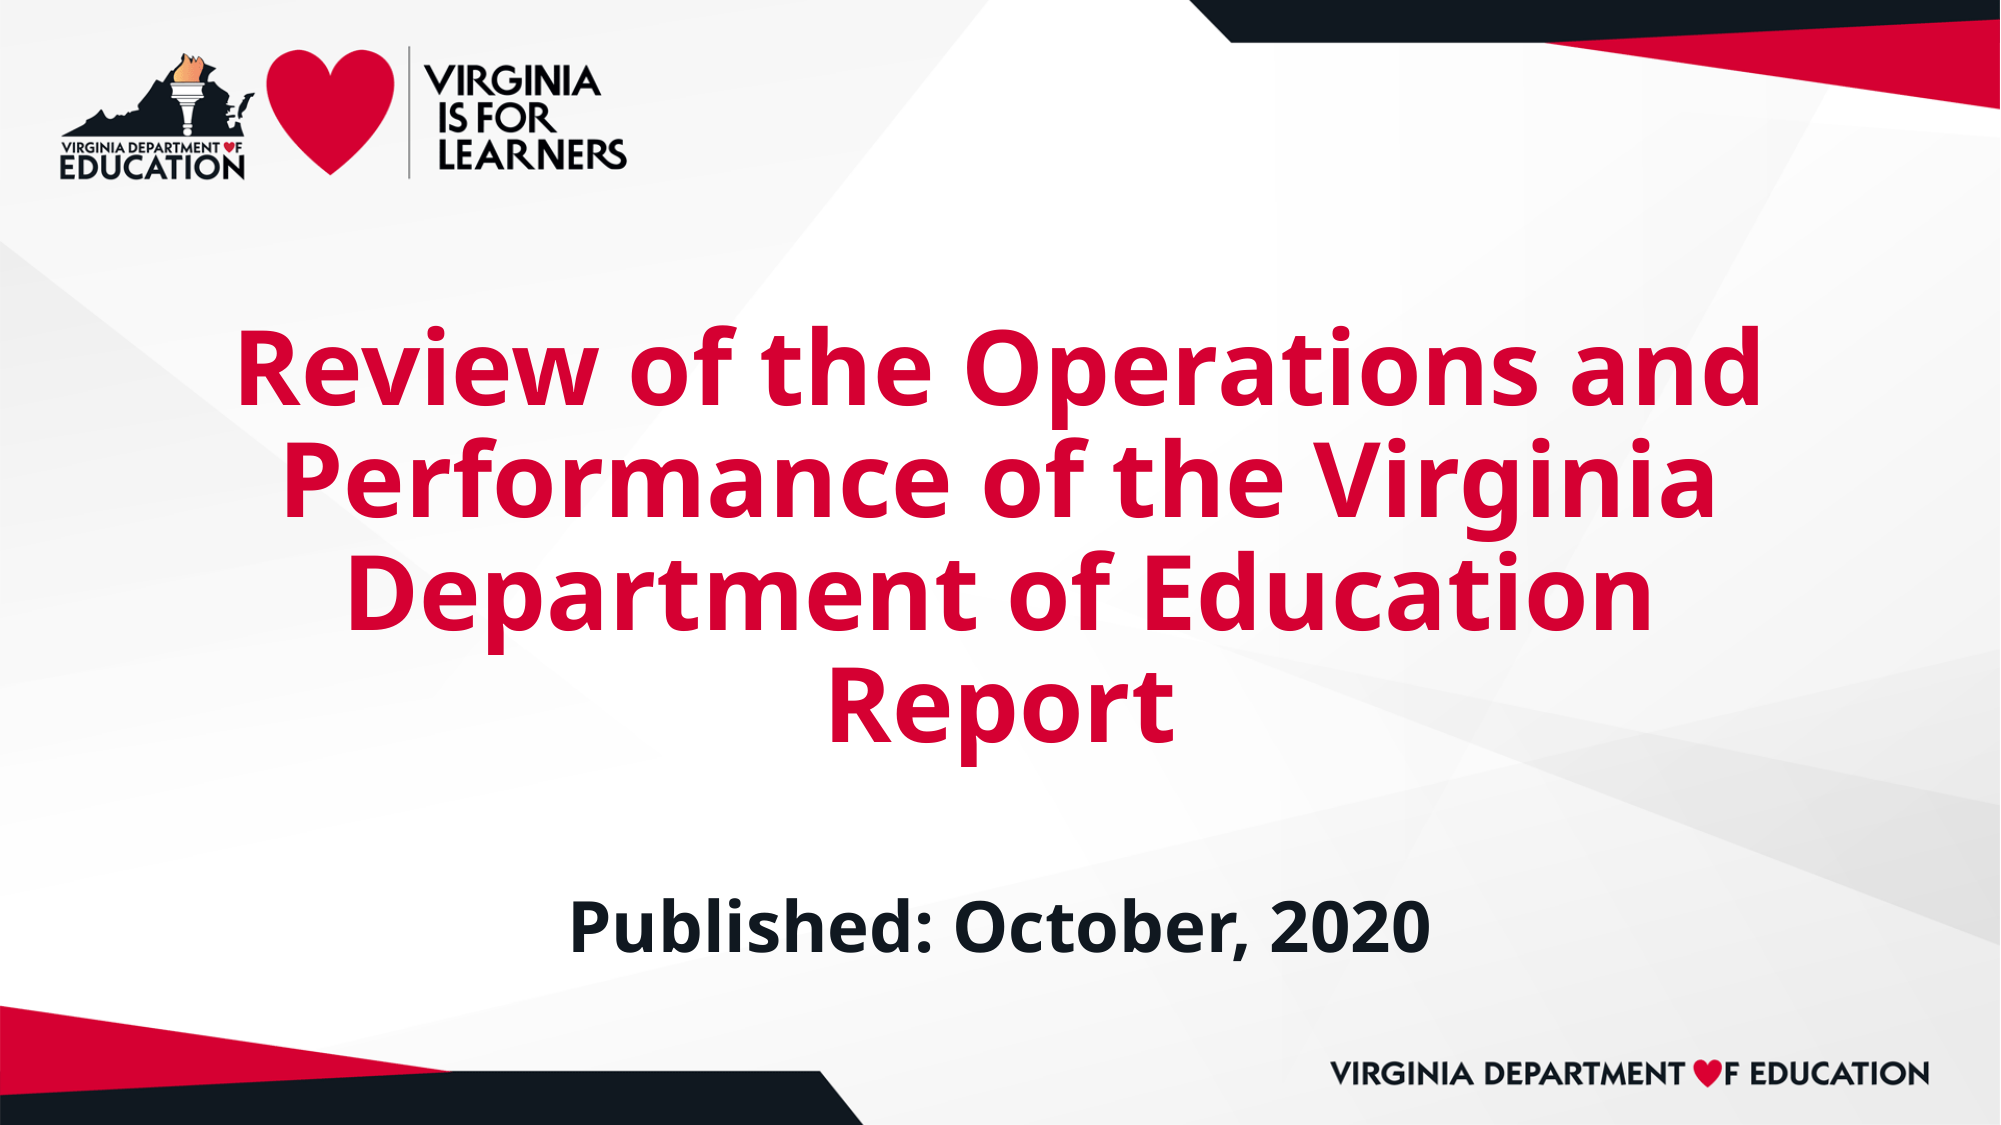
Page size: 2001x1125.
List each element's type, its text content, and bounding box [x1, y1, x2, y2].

subtitle Published: October, 2020 [249, 884, 1750, 1023]
picture [0, 0, 2000, 1125]
title Review of the Operations and Performance of the Virginia Department of Education Report [212, 307, 1788, 773]
